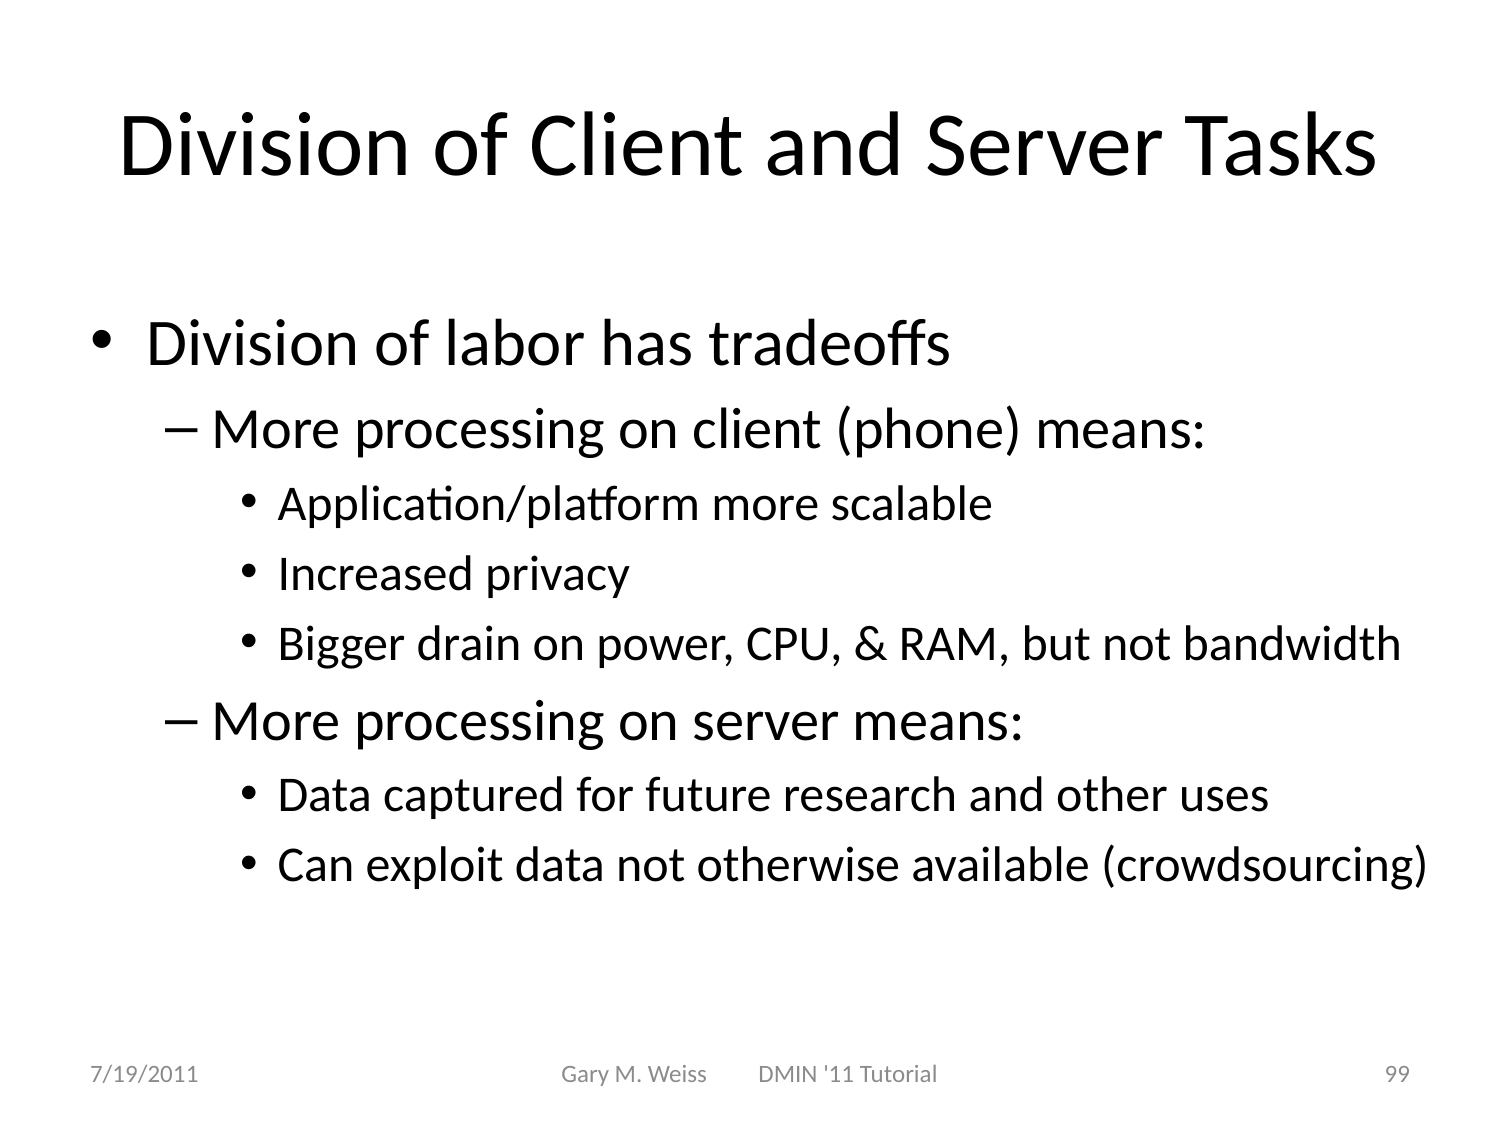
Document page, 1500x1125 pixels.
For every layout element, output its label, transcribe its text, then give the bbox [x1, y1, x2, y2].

title Division of Client and Server Tasks [75, 45, 1425, 233]
slide_number 99 [1074, 1042, 1425, 1103]
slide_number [75, 1042, 425, 1103]
footer Gary M. Weiss DMIN '11 Tutorial [512, 1042, 988, 1103]
list Division of labor has tradeoffs More processing on client (phone) means: Application/platform more scalable Increased privacy Bigger drain on power, CPU, & RAM, but not bandwidth More processing on server means: Data captured for future research and other uses Can exploit data not otherwise available (crowdsourcing) [75, 291, 1450, 1063]
